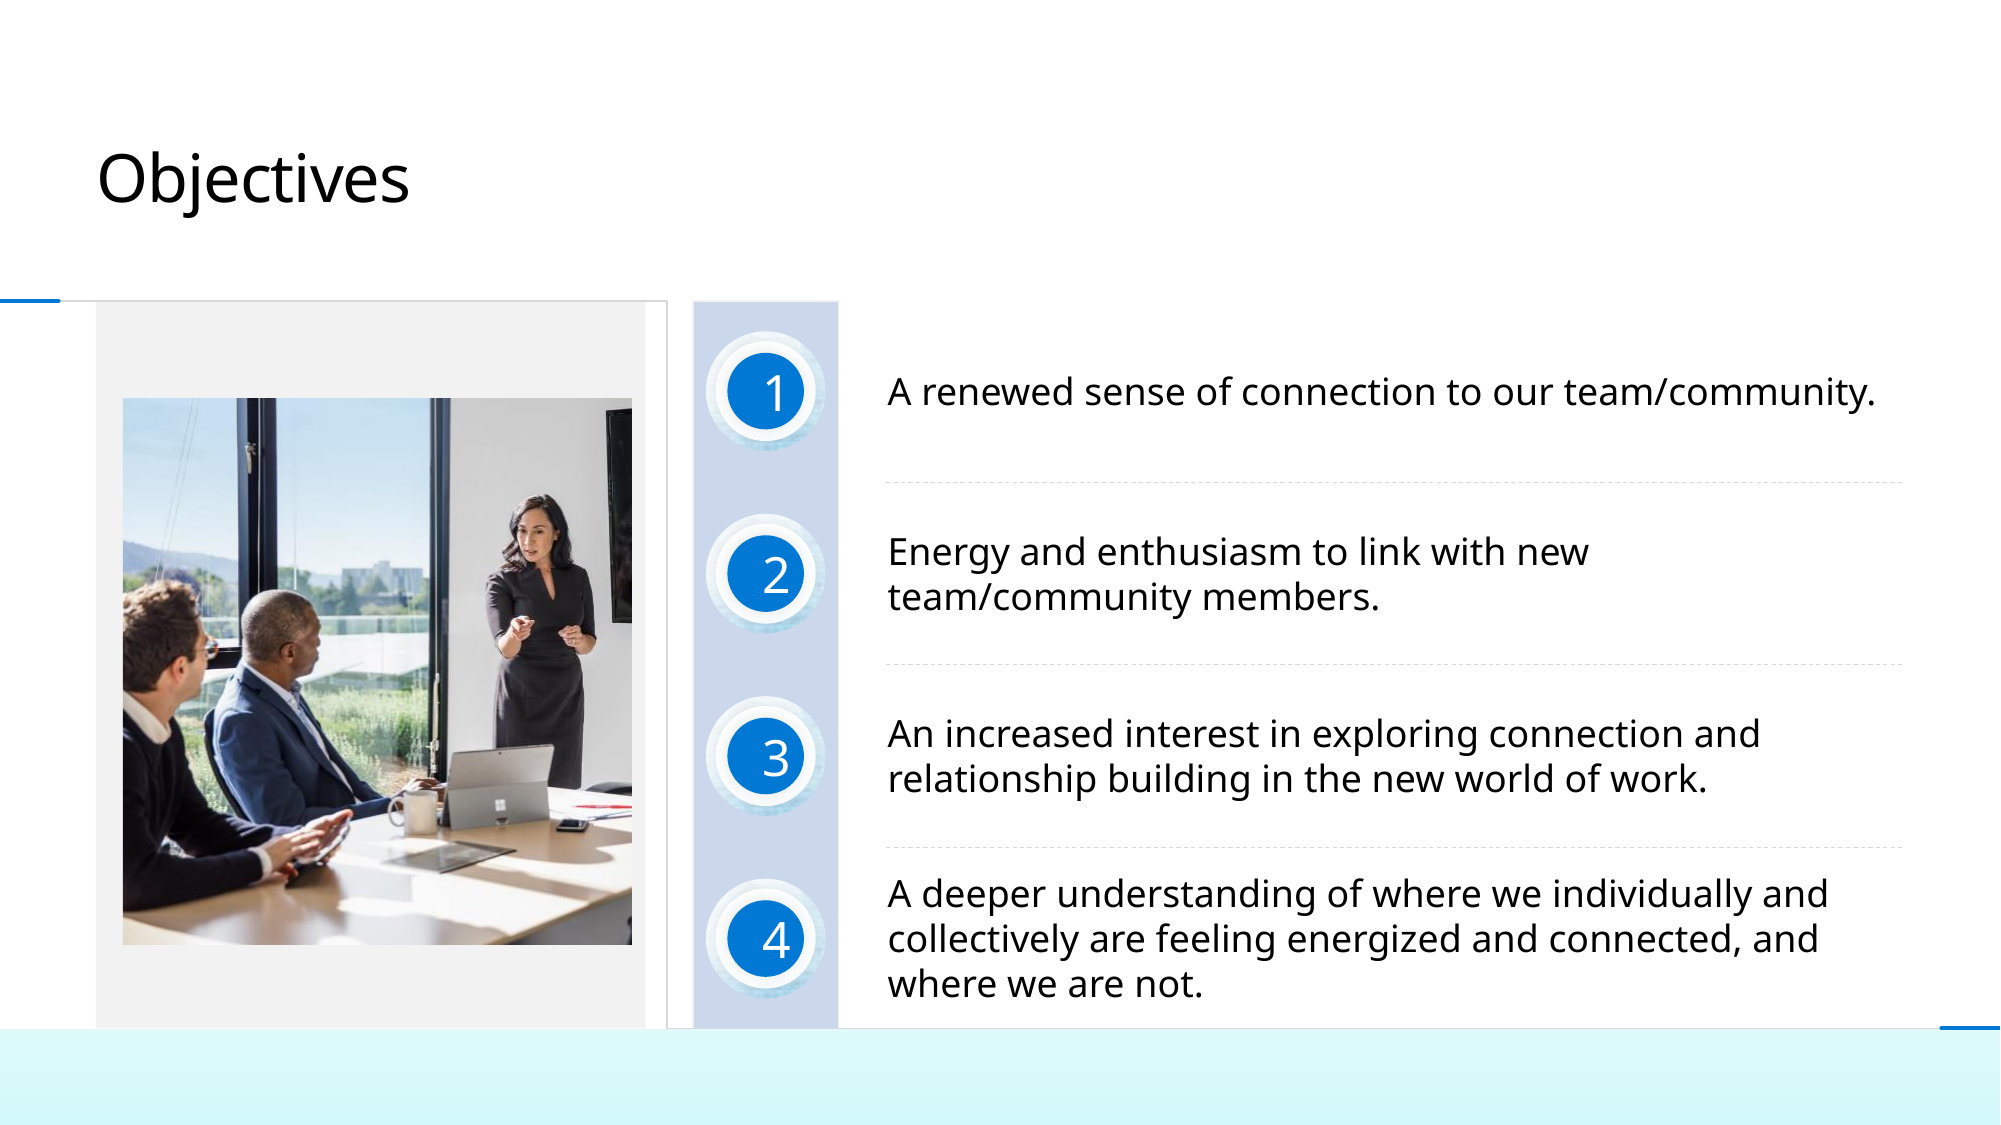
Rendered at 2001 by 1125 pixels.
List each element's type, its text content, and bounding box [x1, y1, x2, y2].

text_box [692, 300, 839, 1028]
text_box [0, 1028, 2000, 1125]
picture [705, 695, 826, 817]
picture [705, 330, 826, 452]
picture [705, 878, 826, 999]
text_box A renewed sense of connection to our team/community. [873, 360, 1904, 421]
picture [122, 398, 633, 945]
title Objectives [96, 135, 1647, 324]
text_box An increased interest in exploring connection and relationship building in the new world of work. [873, 702, 1904, 808]
text_box [95, 302, 646, 1029]
text_box A deeper understanding of where we individually and collectively are feeling energized and connected, and where we are not. [873, 862, 1904, 1013]
text_box Energy and enthusiasm to link with new team/community members. [873, 520, 1904, 626]
picture [705, 513, 826, 634]
